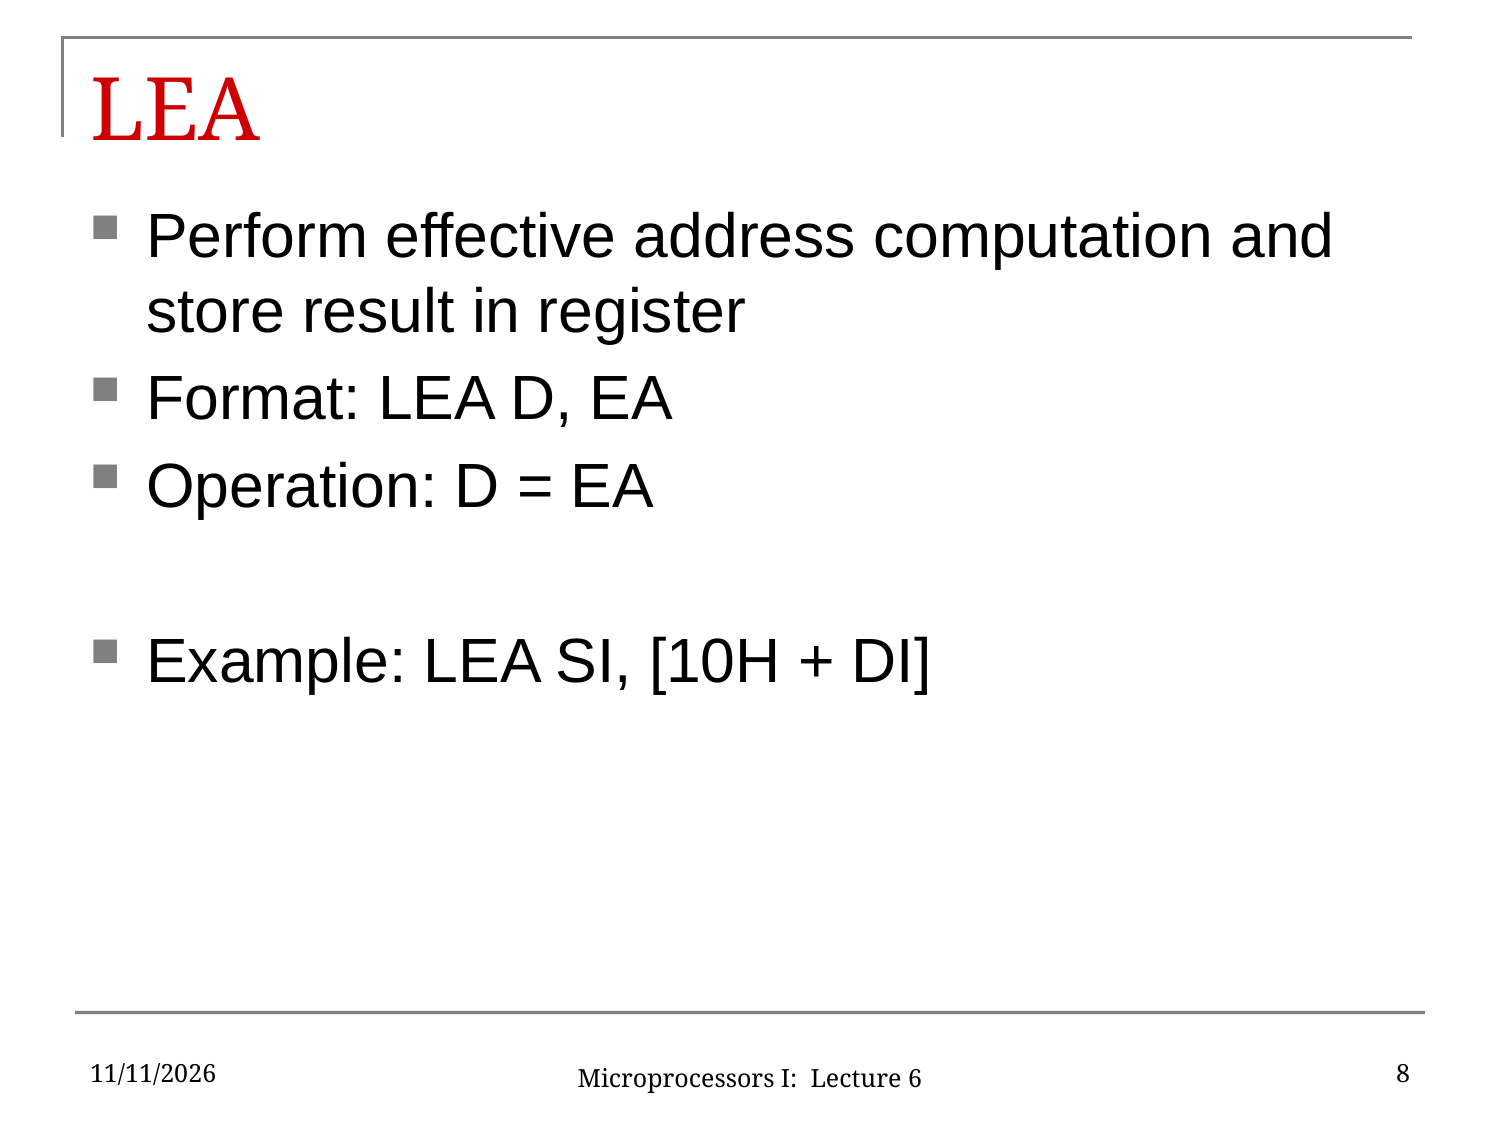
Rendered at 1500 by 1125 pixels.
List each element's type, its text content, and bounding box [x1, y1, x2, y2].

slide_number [74, 1023, 426, 1100]
title LEA [75, 45, 1425, 163]
list Perform effective address computation and store result in register Format: LEA D, EA Operation: D = EA Example: LEA SI, [10H + DI] [75, 187, 1425, 1006]
footer Microprocessors I: Lecture 6 [512, 1024, 988, 1101]
slide_number 8 [1074, 1023, 1426, 1100]
